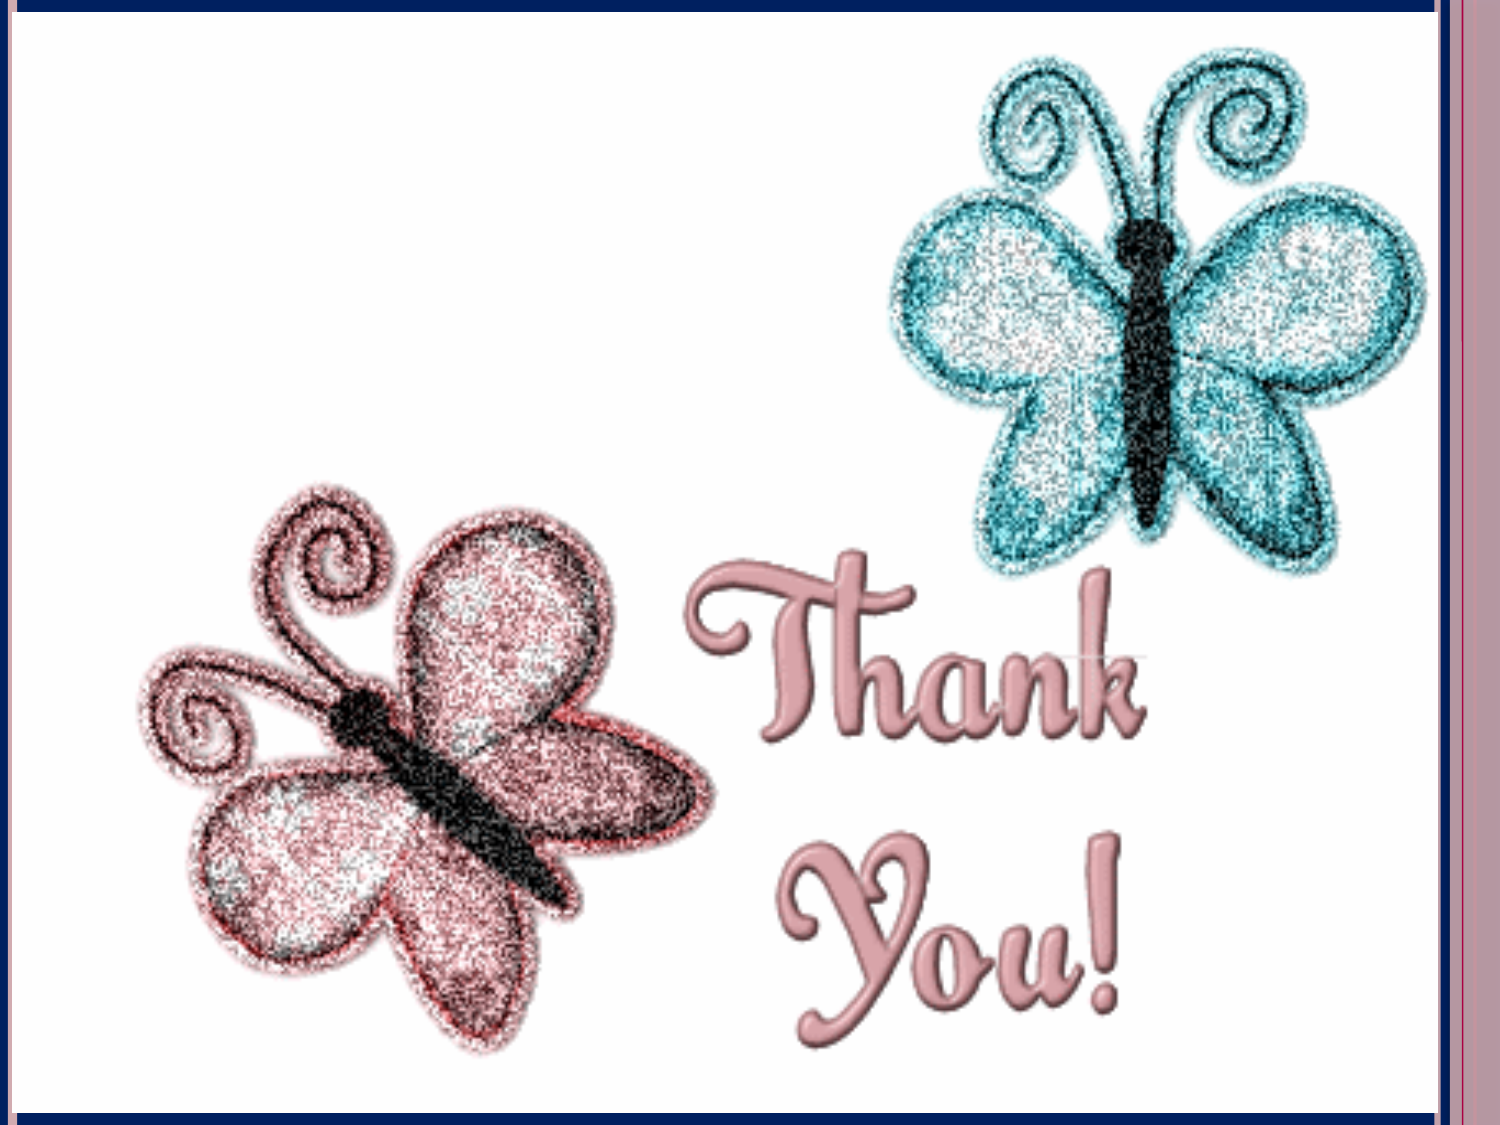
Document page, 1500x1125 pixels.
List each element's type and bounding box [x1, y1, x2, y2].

list [11, 11, 1438, 1114]
